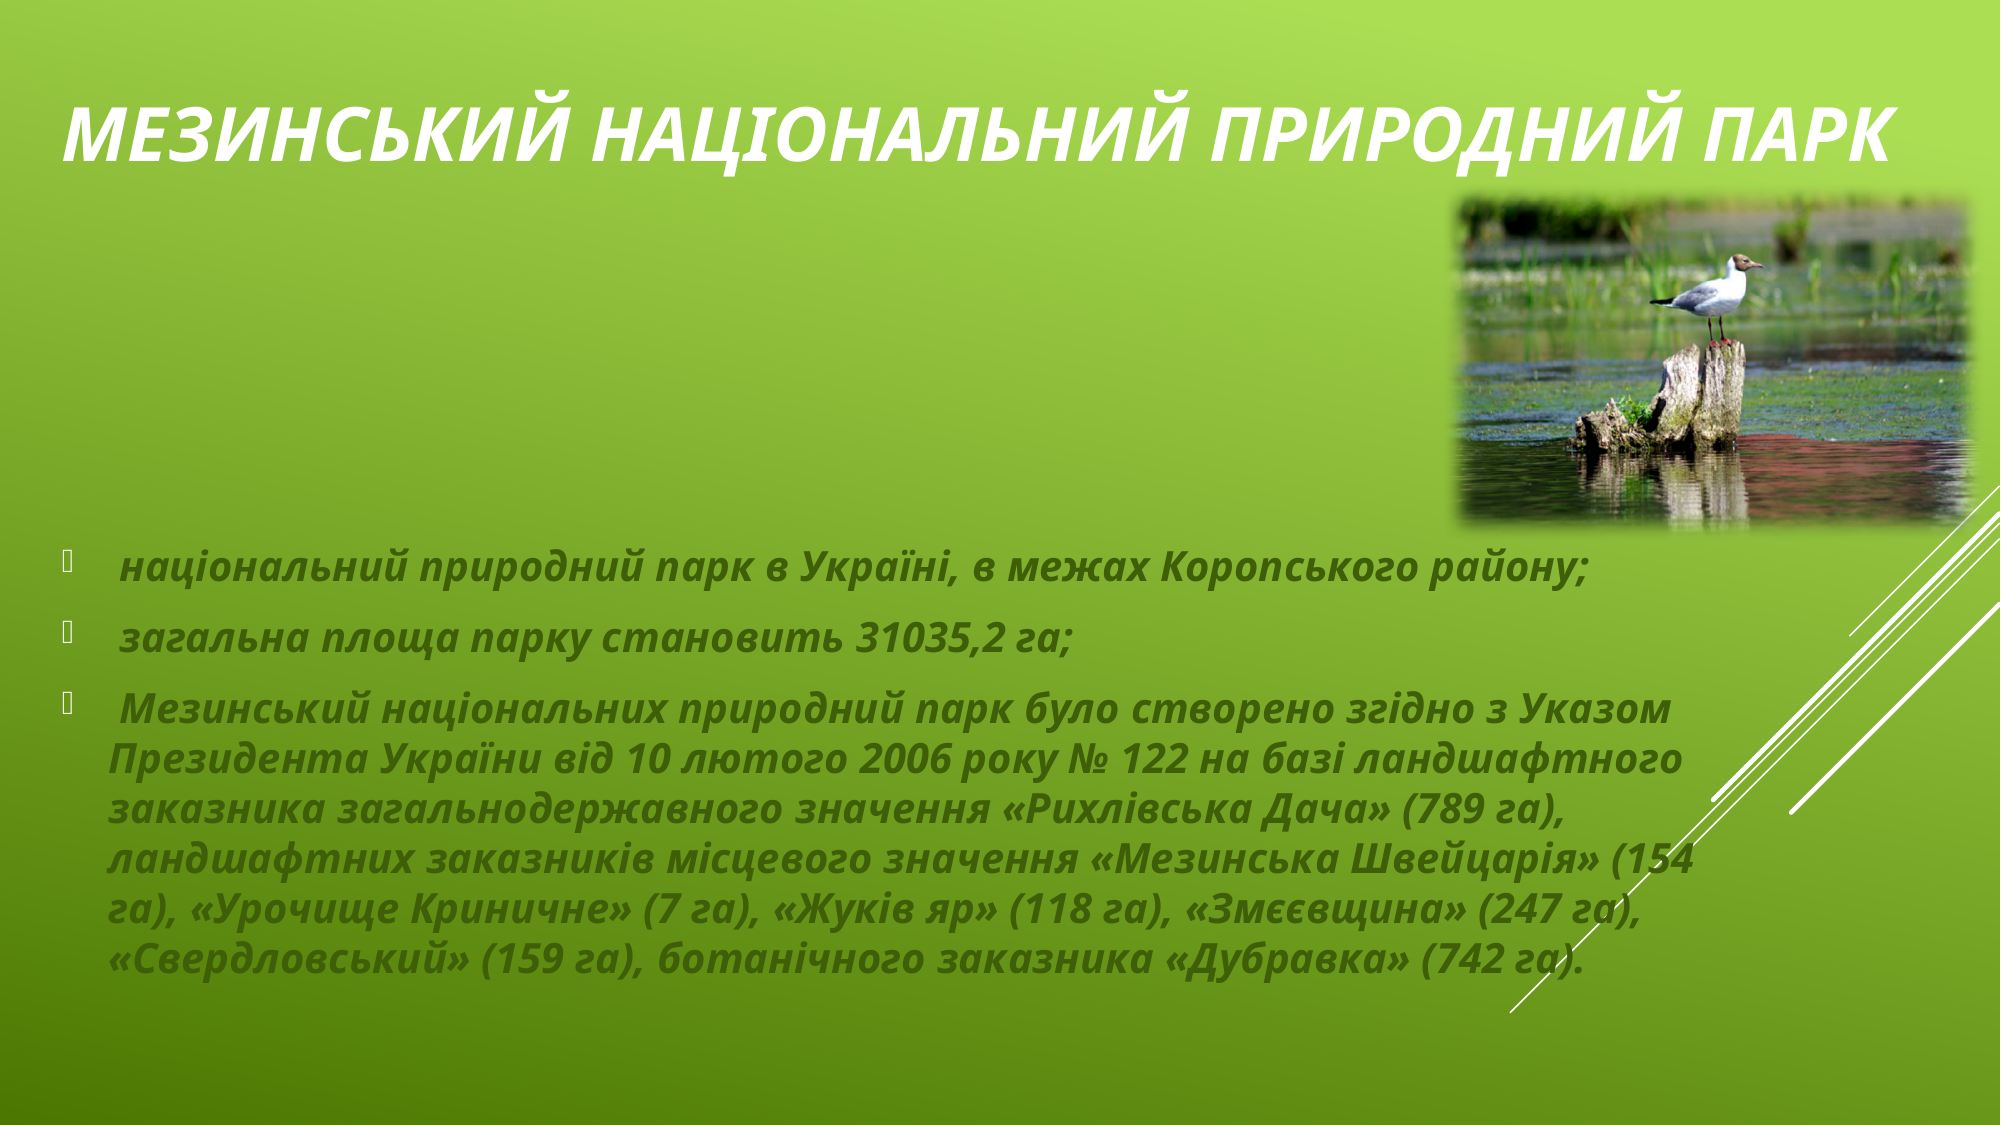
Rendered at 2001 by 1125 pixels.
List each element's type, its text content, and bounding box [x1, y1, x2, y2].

picture [1441, 181, 1985, 542]
title Мезинський національний природний парк [46, 26, 1915, 237]
list національний природний парк в Україні, в межах Коропського району; загальна площа парку становить 31035,2 га; Мезинський національних природний парк було створено згідно з Указом Президента України від 10 лютого 2006 року № 122 на базі ландшафтного заказника загальнодержавного значення «Рихлівська Дача» (789 га), ландшафтних заказників місцевого значення «Мезинська Швейцарія» (154 га), «Урочище Криничне» (7 га), «Жуків яр» (118 га), «Змєєвщина» (247 га), «Свердловський» (159 га), ботанічного заказника «Дубравка» (742 га). [46, 464, 1714, 1058]
